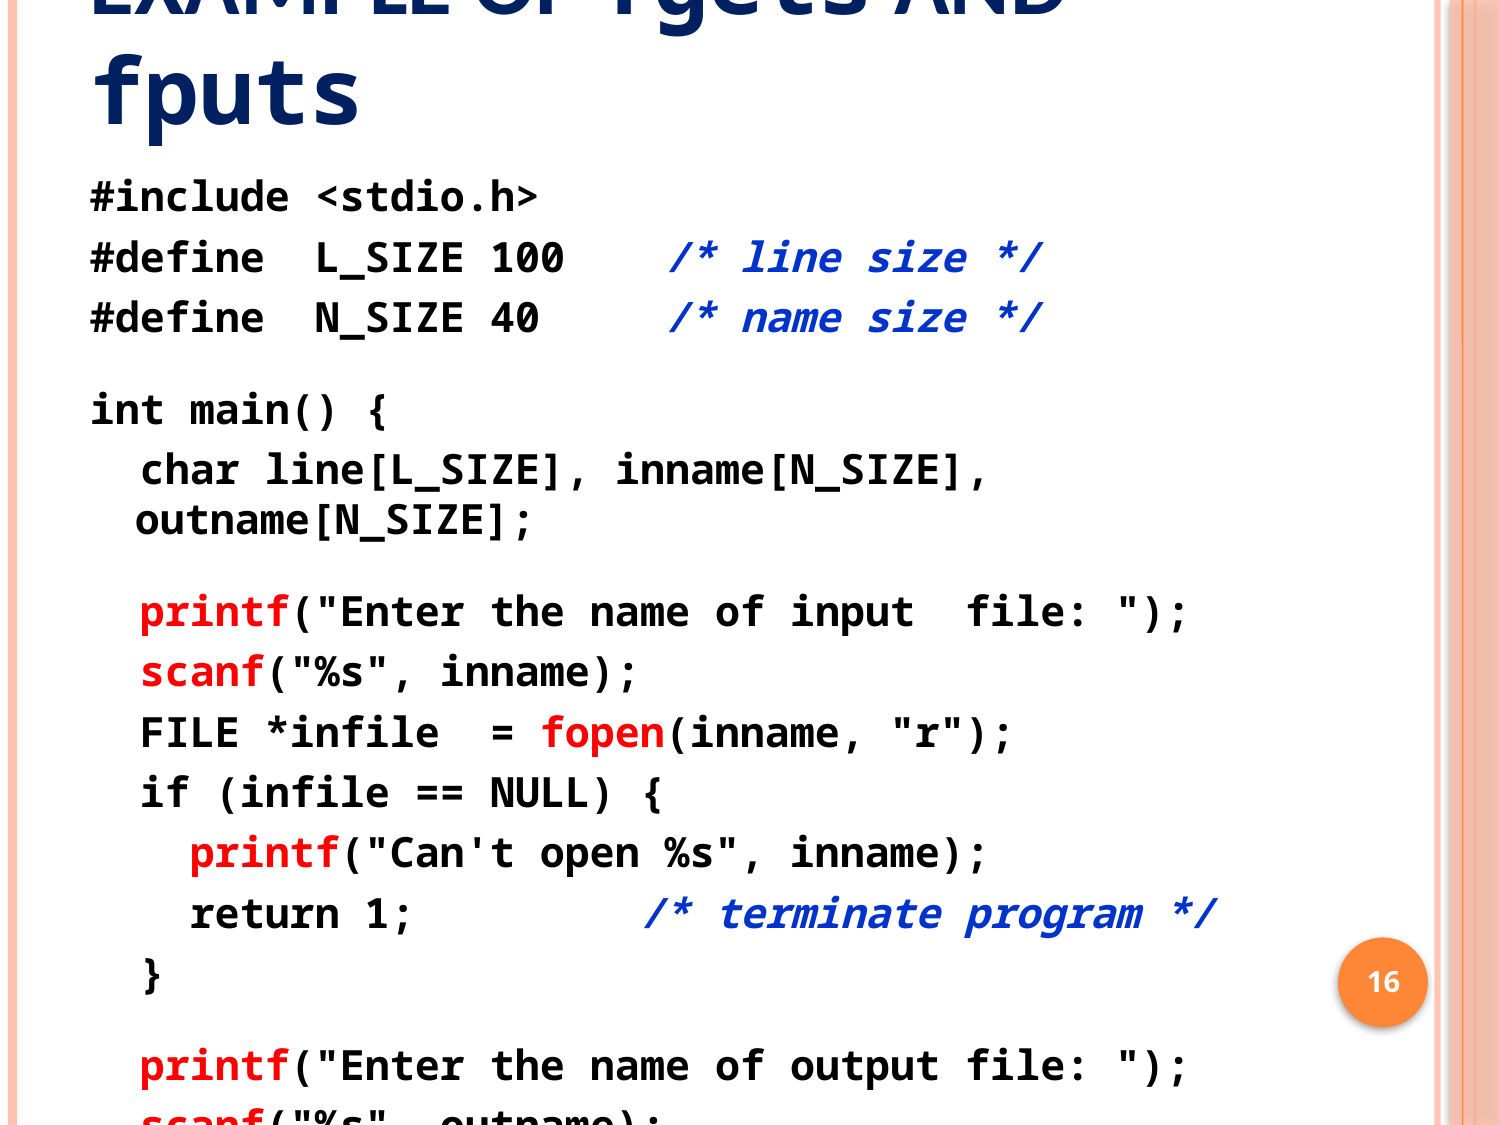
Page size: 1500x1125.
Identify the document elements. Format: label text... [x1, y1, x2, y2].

slide_number 16 [1333, 940, 1434, 1027]
title Example of fgets and fputs [75, 7, 1300, 150]
list #include <stdio.h> #define L_SIZE 100 /* line size */ #define N_SIZE 40 /* name size */ int main() { char line[L_SIZE], inname[N_SIZE], outname[N_SIZE]; printf("Enter the name of input file: "); scanf("%s", inname); FILE *infile = fopen(inname, "r"); if (infile == NULL) { printf("Can't open %s", inname); return 1; /* terminate program */ } printf("Enter the name of output file: "); scanf("%s", outname); [75, 162, 1425, 1113]
